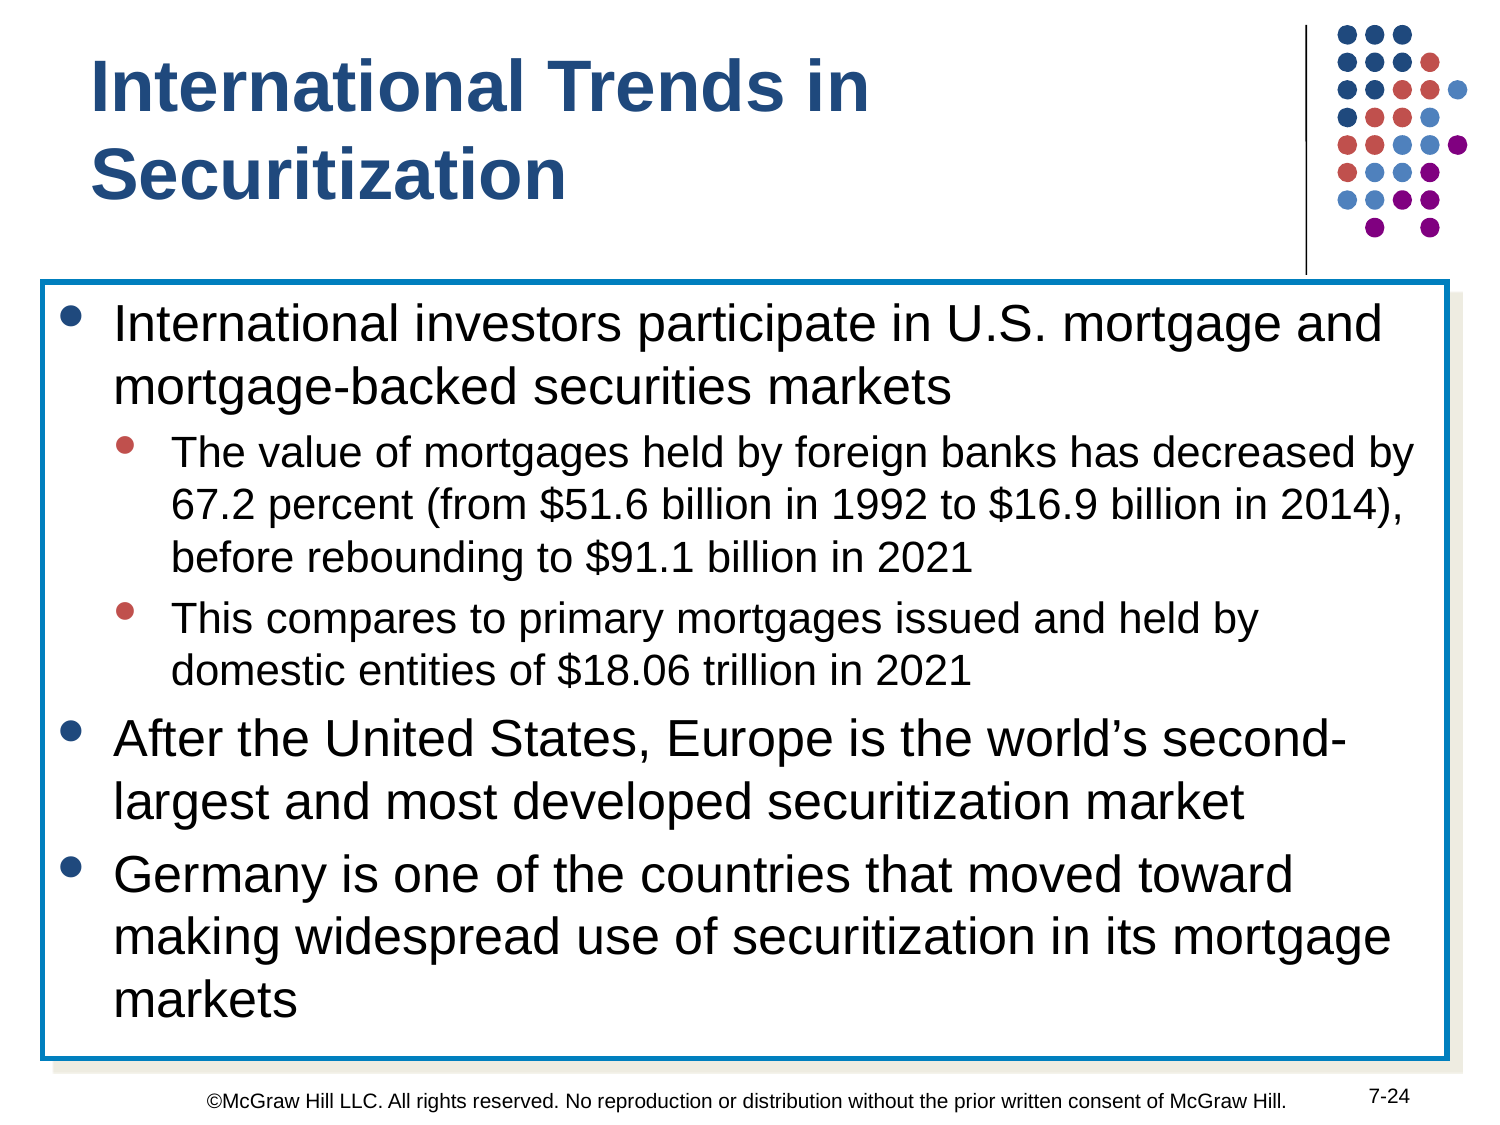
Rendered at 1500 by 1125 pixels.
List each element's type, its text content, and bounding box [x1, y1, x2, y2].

footer ©McGraw Hill LLC. All rights reserved. No reproduction or distribution without the prior written consent of McGraw Hill. [183, 1079, 1316, 1125]
slide_number 7-24 [1074, 1074, 1426, 1120]
title International Trends in Securitization [75, 20, 1313, 233]
list International investors participate in U.S. mortgage and mortgage-backed securities markets The value of mortgages held by foreign banks has decreased by 67.2 percent (from $51.6 billion in 1992 to $16.9 billion in 2014), before rebounding to $91.1 billion in 2021 This compares to primary mortgages issued and held by domestic entities of $18.06 trillion in 2021 After the United States, Europe is the world’s second-largest and most developed securitization market Germany is one of the countries that moved toward making widespread use of securitization in its mortgage markets [42, 282, 1448, 1059]
